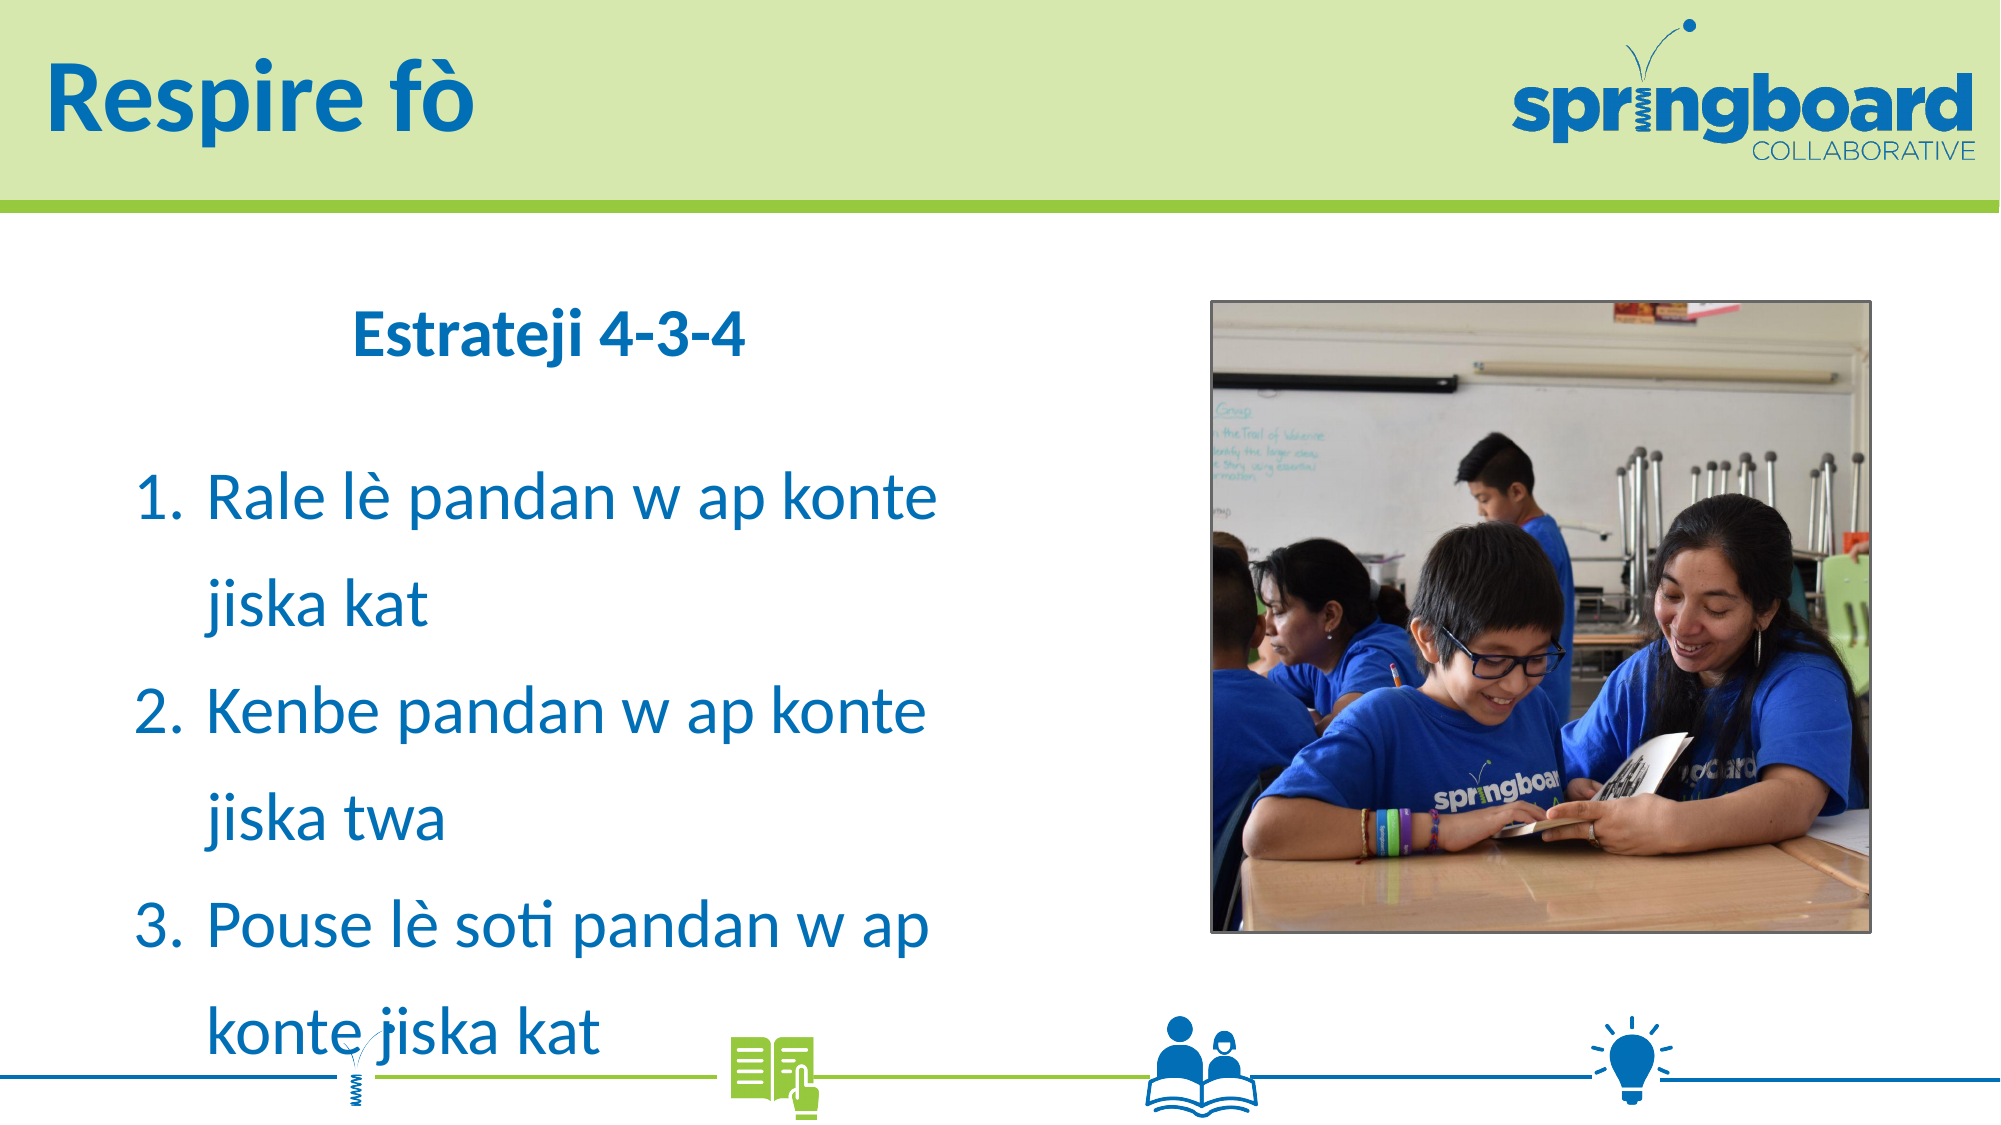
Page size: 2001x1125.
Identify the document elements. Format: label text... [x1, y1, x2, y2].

picture [731, 1037, 819, 1120]
picture [1145, 1016, 1258, 1118]
picture [1212, 302, 1870, 932]
picture [1591, 1016, 1673, 1105]
list Estrateji 4-3-4 Rale lè pandan w ap konte jiska kat Kenbe pandan w ap konte jiska twa Pouse lè soti pandan w ap konte jiska kat [116, 302, 980, 970]
title Respire fò [0, 0, 2000, 196]
picture [343, 1024, 395, 1106]
